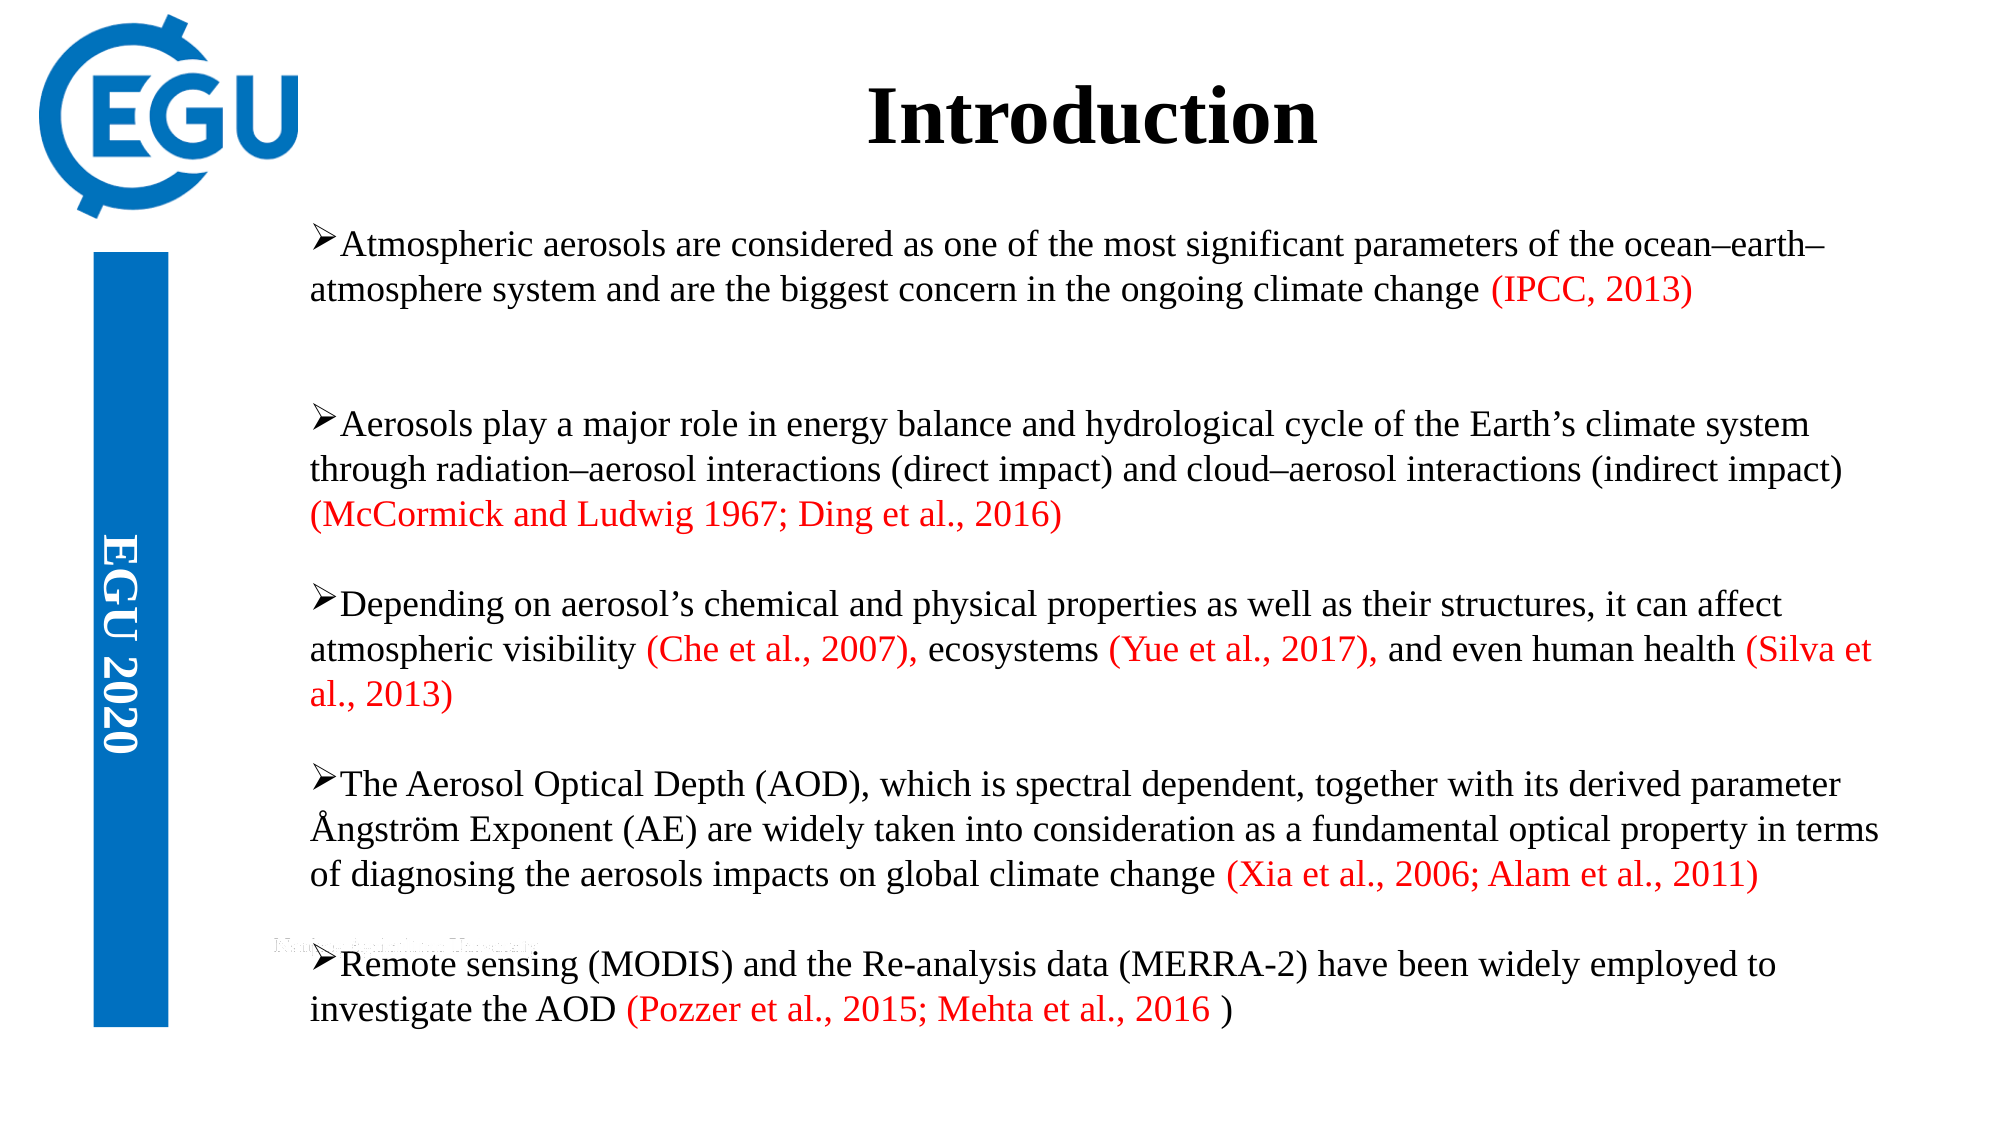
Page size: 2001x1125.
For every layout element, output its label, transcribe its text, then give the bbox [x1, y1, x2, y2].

picture [39, 14, 298, 219]
picture [261, 925, 556, 972]
text_box Introduction [338, 60, 1477, 161]
text_box [93, 251, 170, 1028]
text_box EGU 2020 [99, 362, 162, 926]
text_box Atmospheric aerosols are considered as one of the most significant parameters of the ocean–earth–atmosphere system and are the biggest concern in the ongoing climate change (IPCC, 2013) Aerosols play a major role in energy balance and hydrological cycle of the Earth’s climate system through radiation–aerosol interactions (direct impact) and cloud–aerosol interactions (indirect impact) (McCormick and Ludwig 1967; Ding et al., 2016) Depending on aerosol’s chemical and physical properties as well as their structures, it can affect atmospheric visibility (Che et al., 2007), ecosystems (Yue et al., 2017), and even human health (Silva et al., 2013) The Aerosol Optical Depth (AOD), which is spectral dependent, together with its derived parameter Ångström Exponent (AE) are widely taken into consideration as a fundamental optical property in terms of diagnosing the aerosols impacts on global climate change (Xia et al., 2006; Alam et al., 2011) Remote sensing (MODIS) and the Re-analysis data (MERRA-2) have been widely employed to investigate the AOD (Pozzer et al., 2015; Mehta et al., 2016 ) [295, 211, 1897, 1125]
